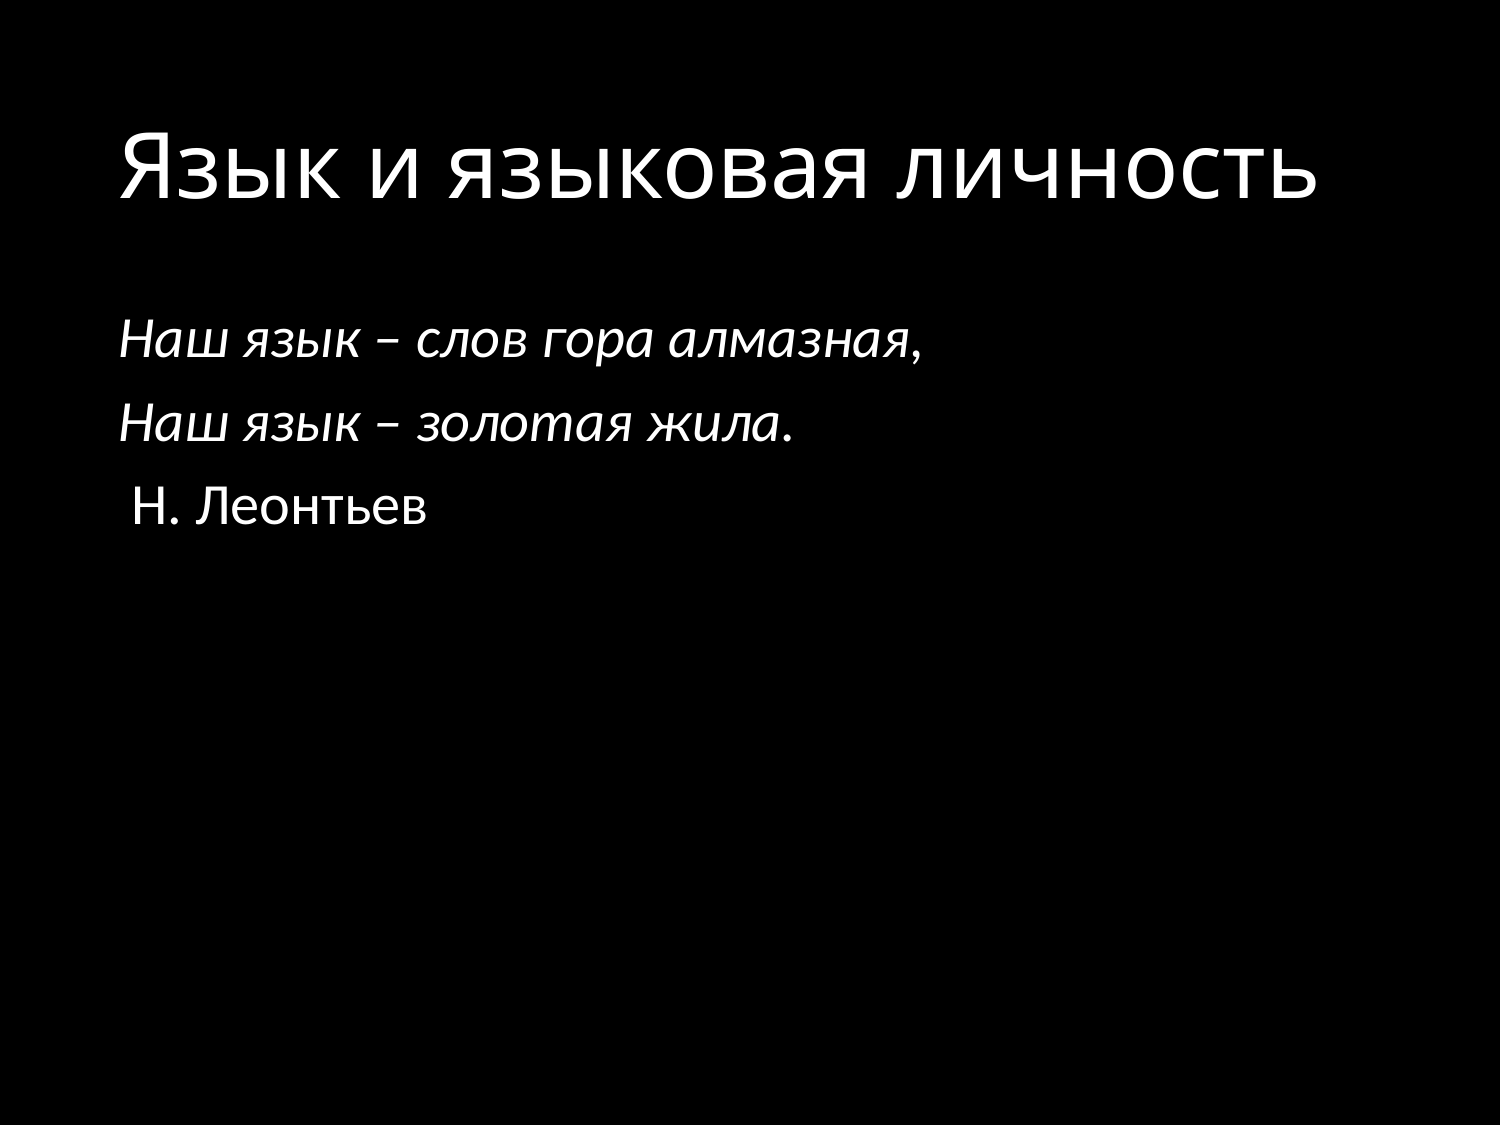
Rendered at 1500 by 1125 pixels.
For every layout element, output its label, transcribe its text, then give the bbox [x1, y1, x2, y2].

title Язык и языковая личность [103, 59, 1397, 278]
list Наш язык – слов гора алмазная, Наш язык – золотая жила. Н. Леонтьев [103, 299, 1397, 1014]
